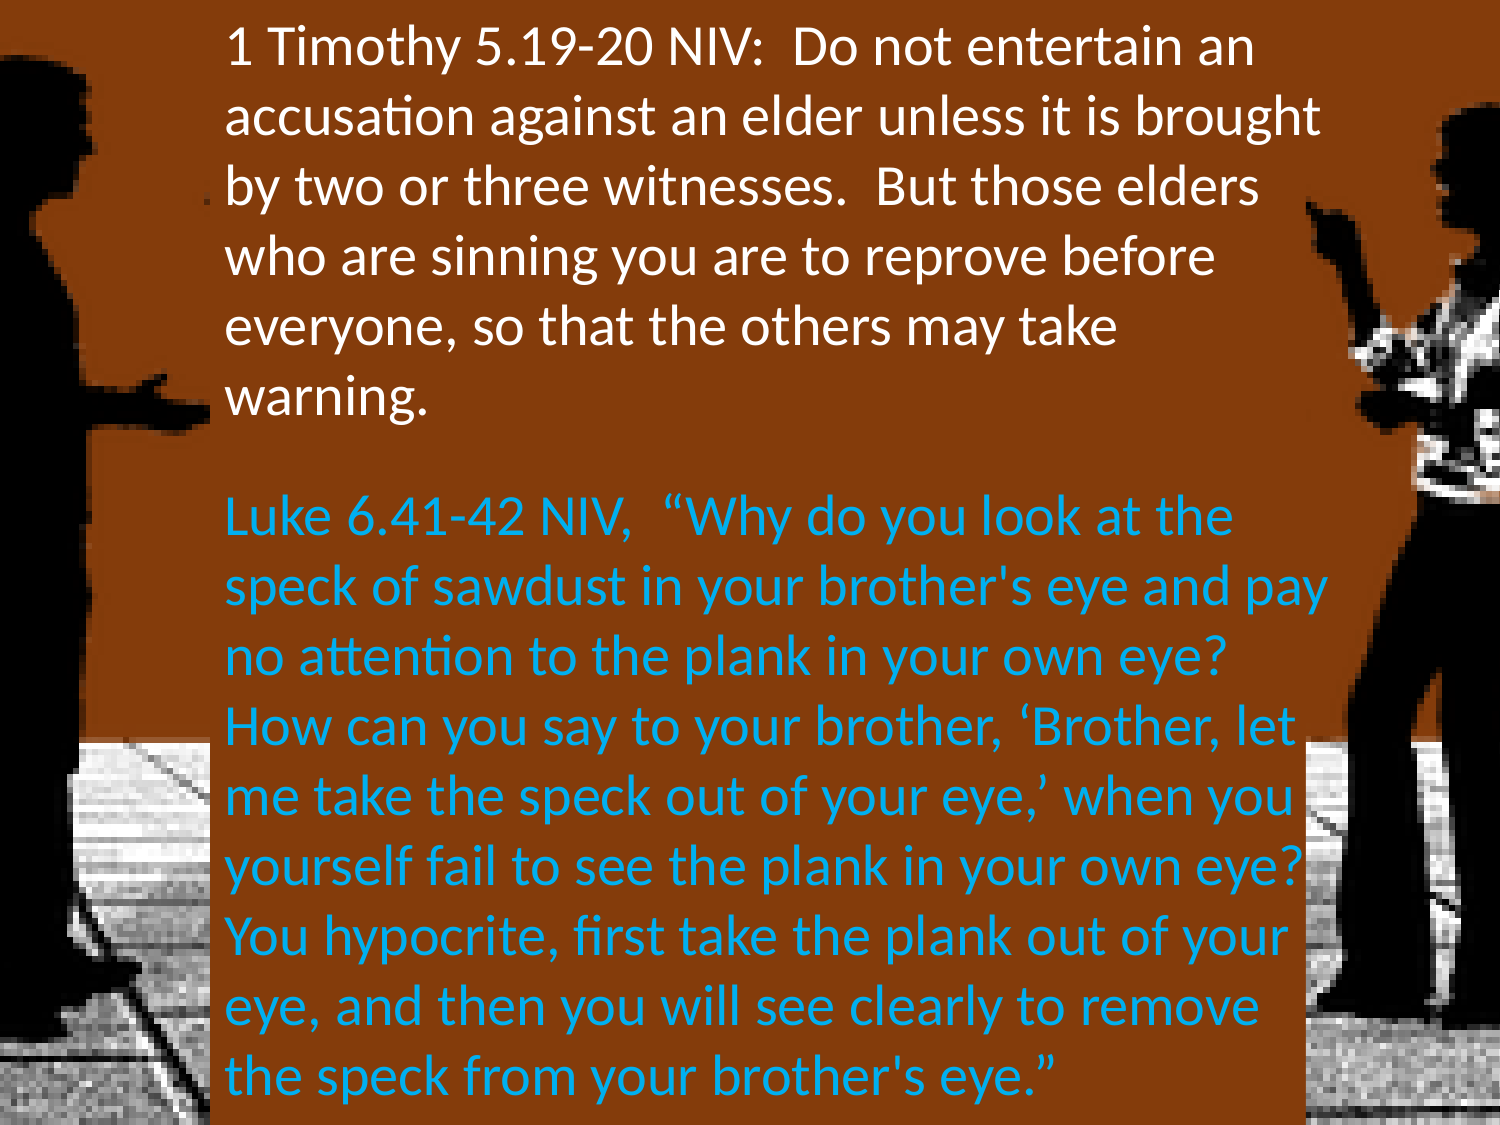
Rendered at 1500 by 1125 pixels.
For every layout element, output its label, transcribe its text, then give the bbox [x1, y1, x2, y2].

picture [0, 0, 210, 1125]
text_box 1 Timothy 5.19-20 NIV: Do not entertain an accusation against an elder unless it is brought by two or three witnesses. But those elders who are sinning you are to reprove before everyone, so that the others may take warning. Luke 6.41-42 NIV, “Why do you look at the speck of sawdust in your brother's eye and pay no attention to the plank in your own eye? How can you say to your brother, ‘Brother, let me take the speck out of your eye,’ when you yourself fail to see the plank in your own eye? You hypocrite, first take the plank out of your eye, and then you will see clearly to remove the speck from your brother's eye.” [210, 0, 1305, 1115]
picture [1305, 0, 1500, 1125]
